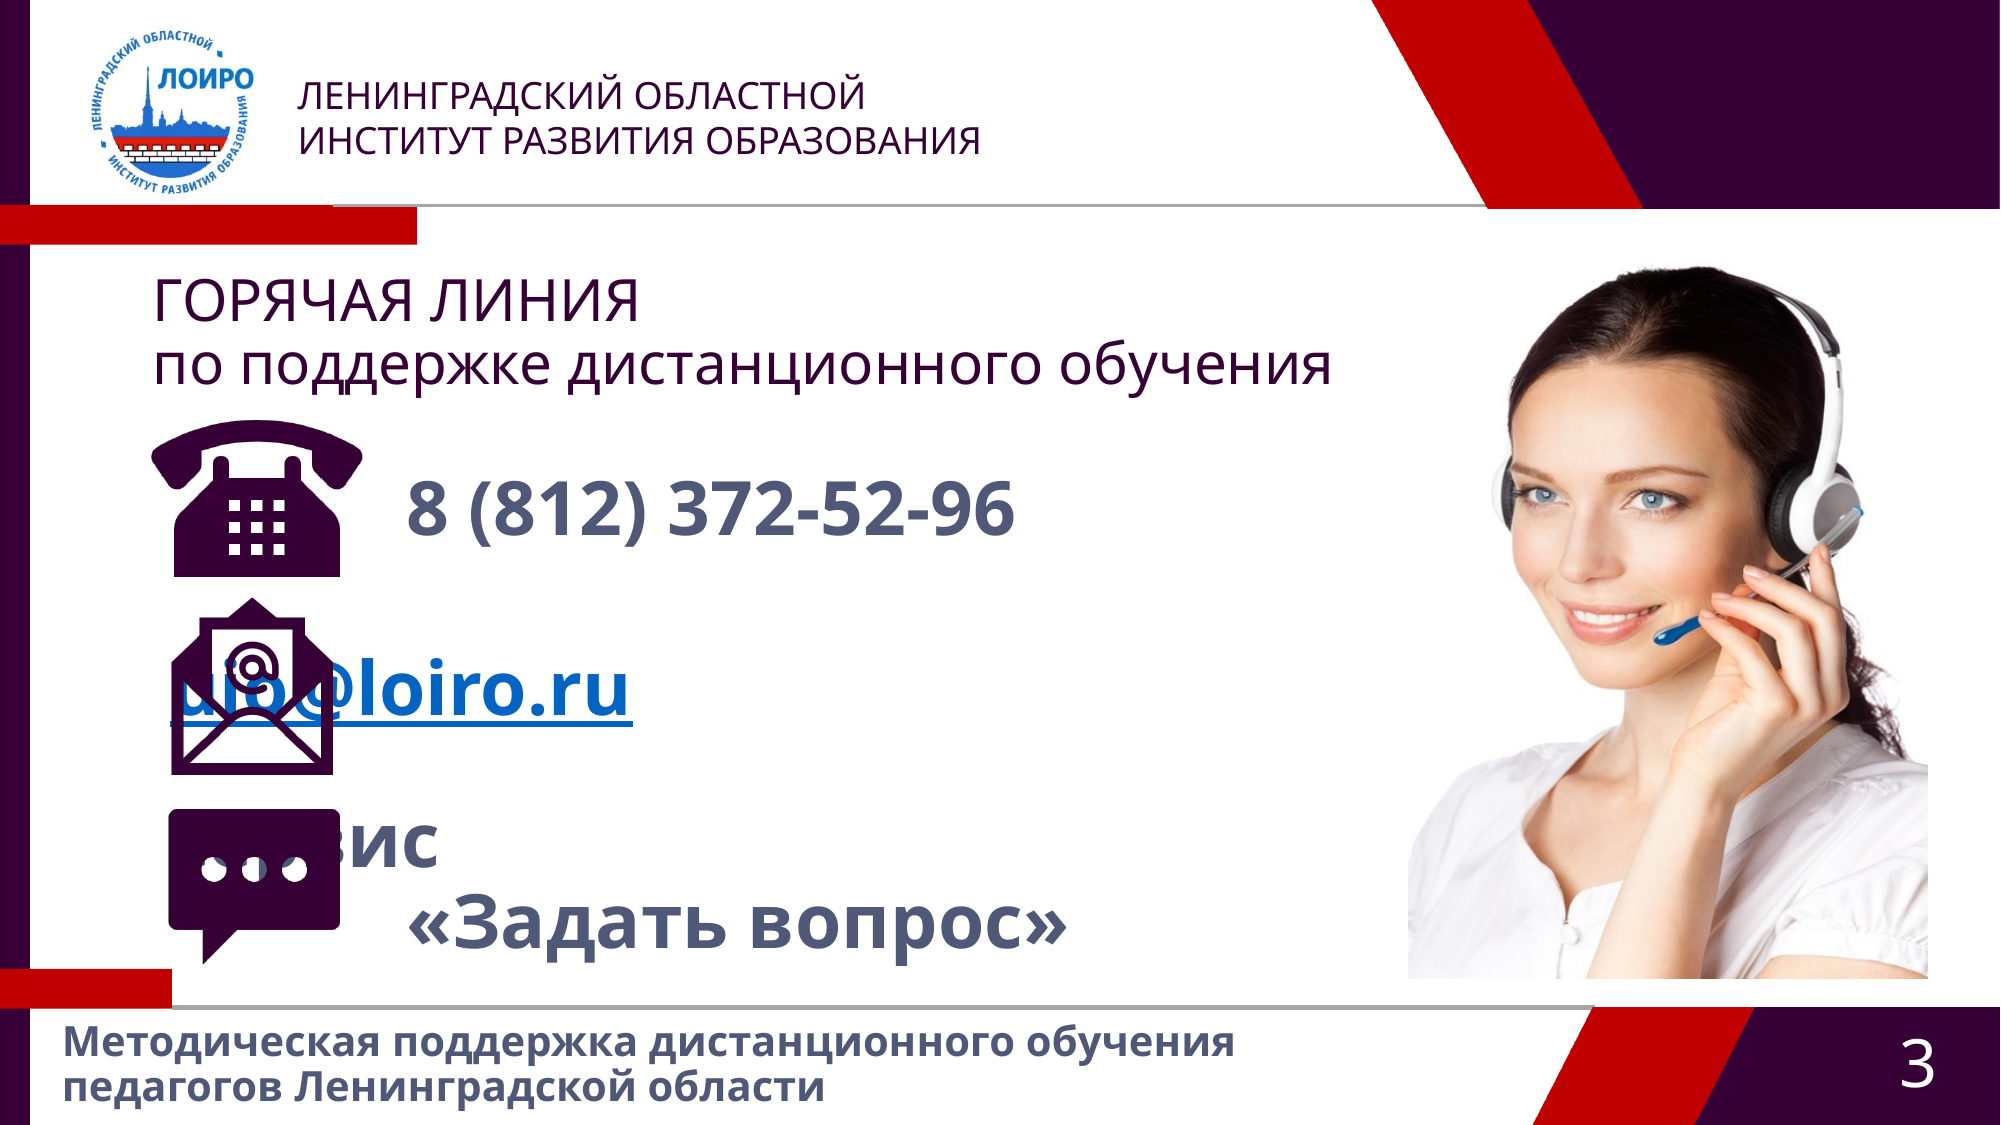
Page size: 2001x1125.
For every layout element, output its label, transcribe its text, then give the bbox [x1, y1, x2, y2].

text_box [0, 0, 31, 204]
text_box Методическая поддержка дистанционного обучения педагогов Ленинградской области [47, 1012, 1326, 1118]
text_box [0, 246, 31, 968]
picture [85, 25, 260, 198]
text_box ГОРЯЧАЯ ЛИНИЯ по поддержке дистанционного обучения [138, 263, 1377, 405]
text_box [0, 204, 418, 246]
picture [1532, 1007, 2000, 1125]
picture [124, 367, 389, 1007]
text_box [0, 968, 173, 1010]
text_box ЛЕНИНГРАДСКИЙ ОБЛАСТНОЙ ИНСТИТУТ РАЗВИТИЯ ОБРАЗОВАНИЯ [282, 64, 998, 170]
picture [1365, 0, 2000, 209]
text_box [0, 1010, 31, 1125]
picture [1408, 250, 1928, 979]
text_box 8 (812) 372-52-96 uio@loiro.ru сервис «Задать вопрос» [349, 453, 1103, 973]
